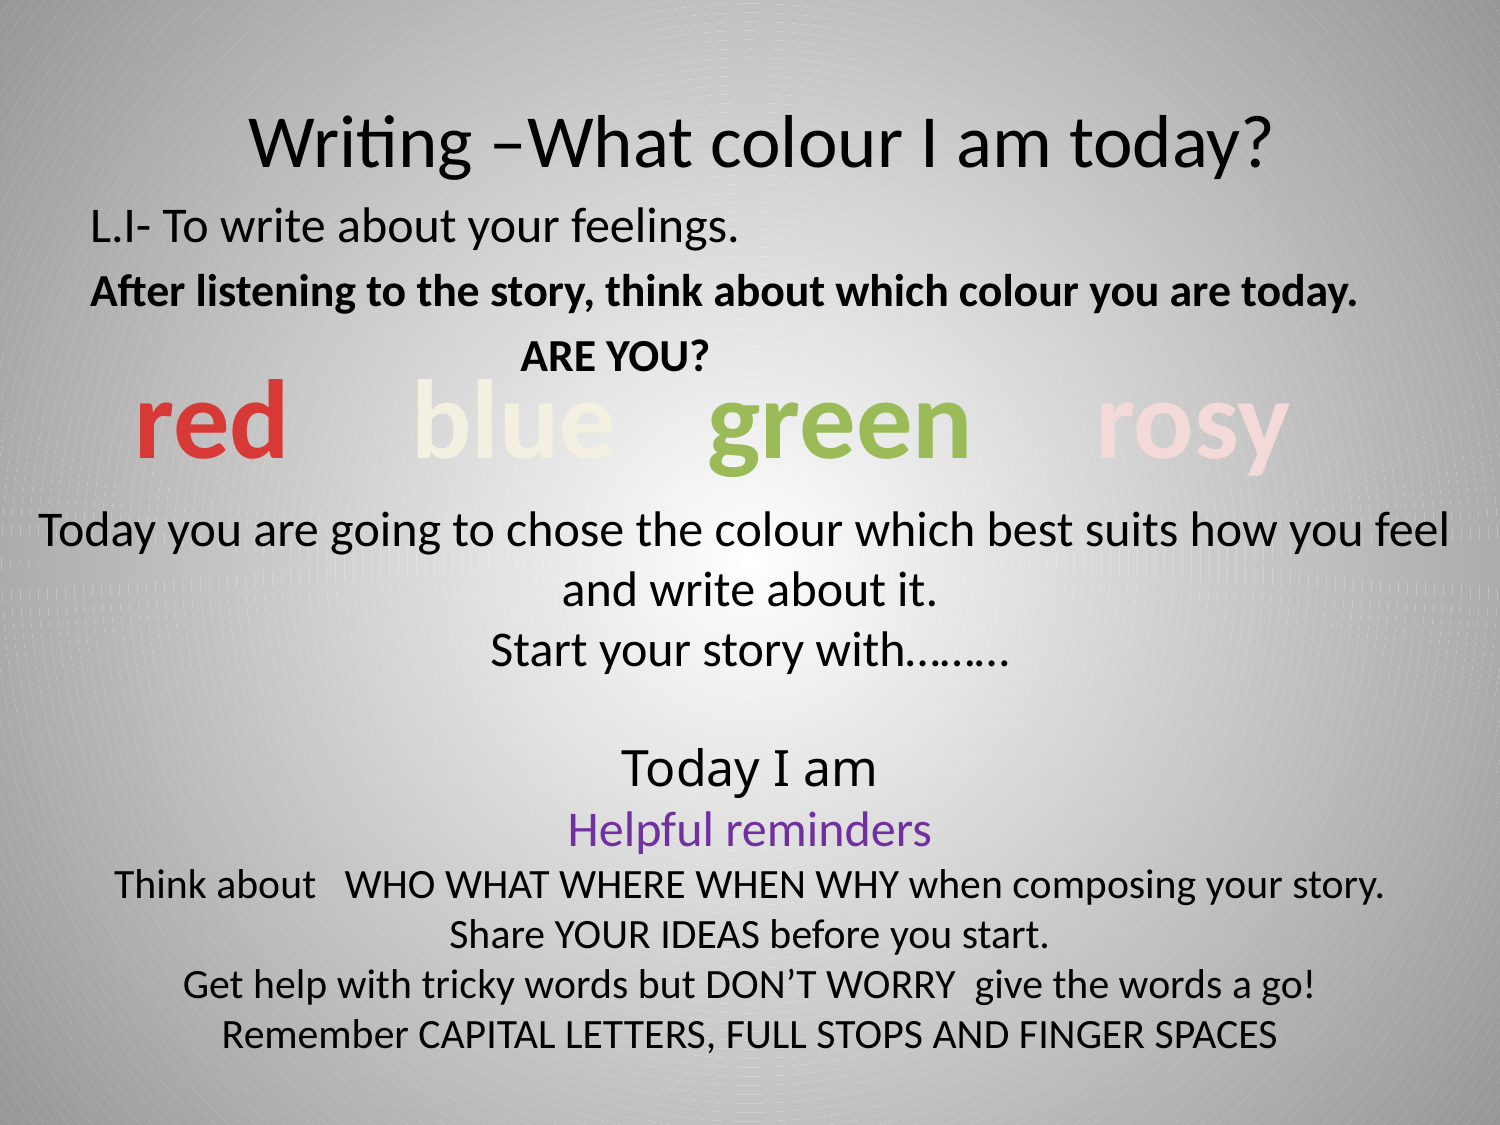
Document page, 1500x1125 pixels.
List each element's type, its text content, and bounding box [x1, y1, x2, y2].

text_box Today you are going to chose the colour which best suits how you feel and write about it. Start your story with……… Today I am Helpful reminders Think about WHO WHAT WHERE WHEN WHY when composing your story. Share YOUR IDEAS before you start. Get help with tricky words but DON’T WORRY give the words a go! Remember CAPITAL LETTERS, FULL STOPS AND FINGER SPACES [0, 489, 1500, 1115]
title Writing –What colour I am today? [100, 78, 1425, 197]
text_box rosy [1021, 338, 1365, 488]
text_box blue [383, 338, 643, 488]
text_box green [643, 338, 1021, 488]
text_box red [100, 338, 325, 488]
list L.I- To write about your feelings. After listening to the story, think about which colour you are today. ARE YOU? [75, 184, 1425, 489]
